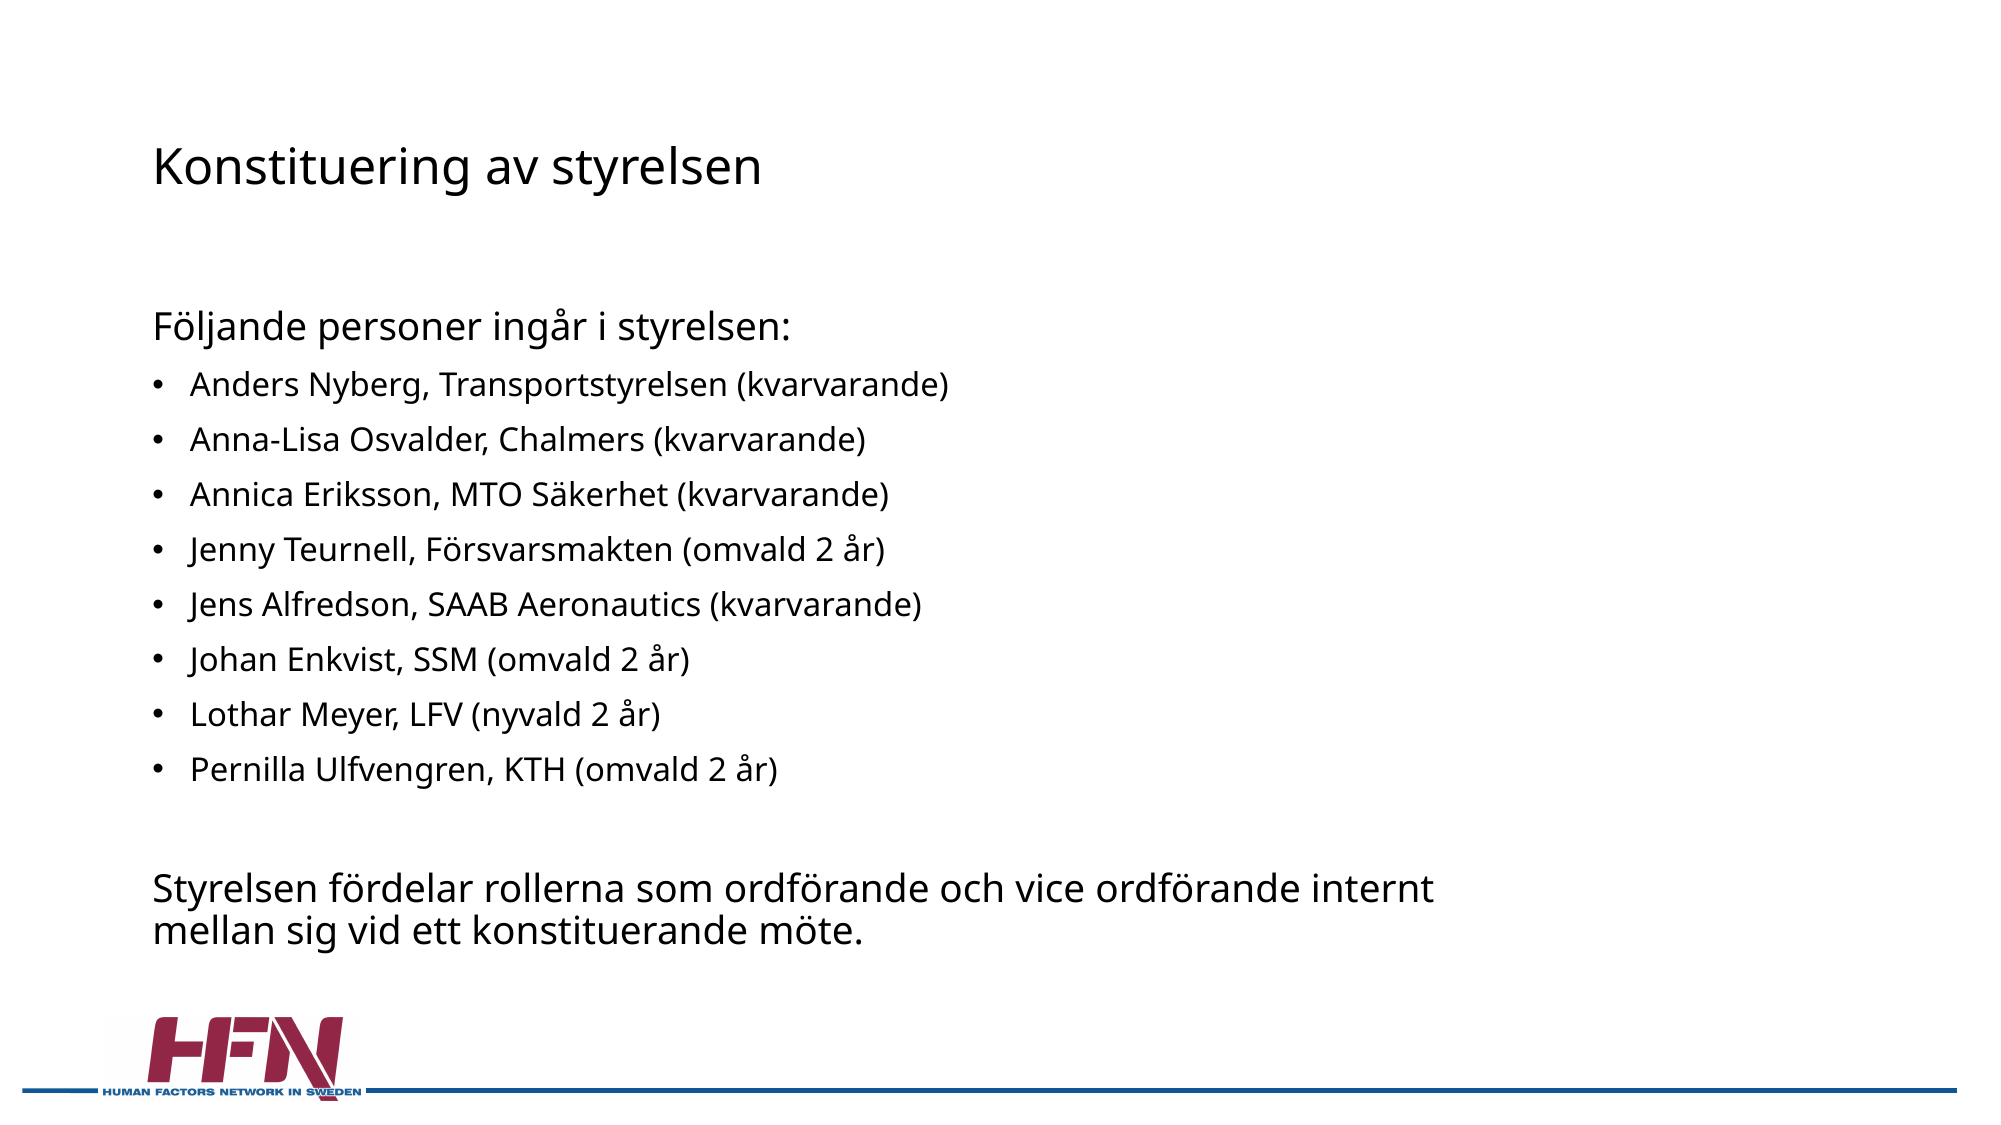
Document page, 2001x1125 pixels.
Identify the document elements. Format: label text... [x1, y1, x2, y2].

title Konstituering av styrelsen [137, 59, 1863, 278]
list Följande personer ingår i styrelsen: Anders Nyberg, Transportstyrelsen (kvarvarande) Anna-Lisa Osvalder, Chalmers (kvarvarande) Annica Eriksson, MTO Säkerhet (kvarvarande) Jenny Teurnell, Försvarsmakten (omvald 2 år) Jens Alfredson, SAAB Aeronautics (kvarvarande) Johan Enkvist, SSM (omvald 2 år) Lothar Meyer, LFV (nyvald 2 år) Pernilla Ulfvengren, KTH (omvald 2 år) Styrelsen fördelar rollerna som ordförande och vice ordförande internt mellan sig vid ett konstituerande möte. [137, 299, 1474, 961]
picture [103, 1017, 361, 1101]
